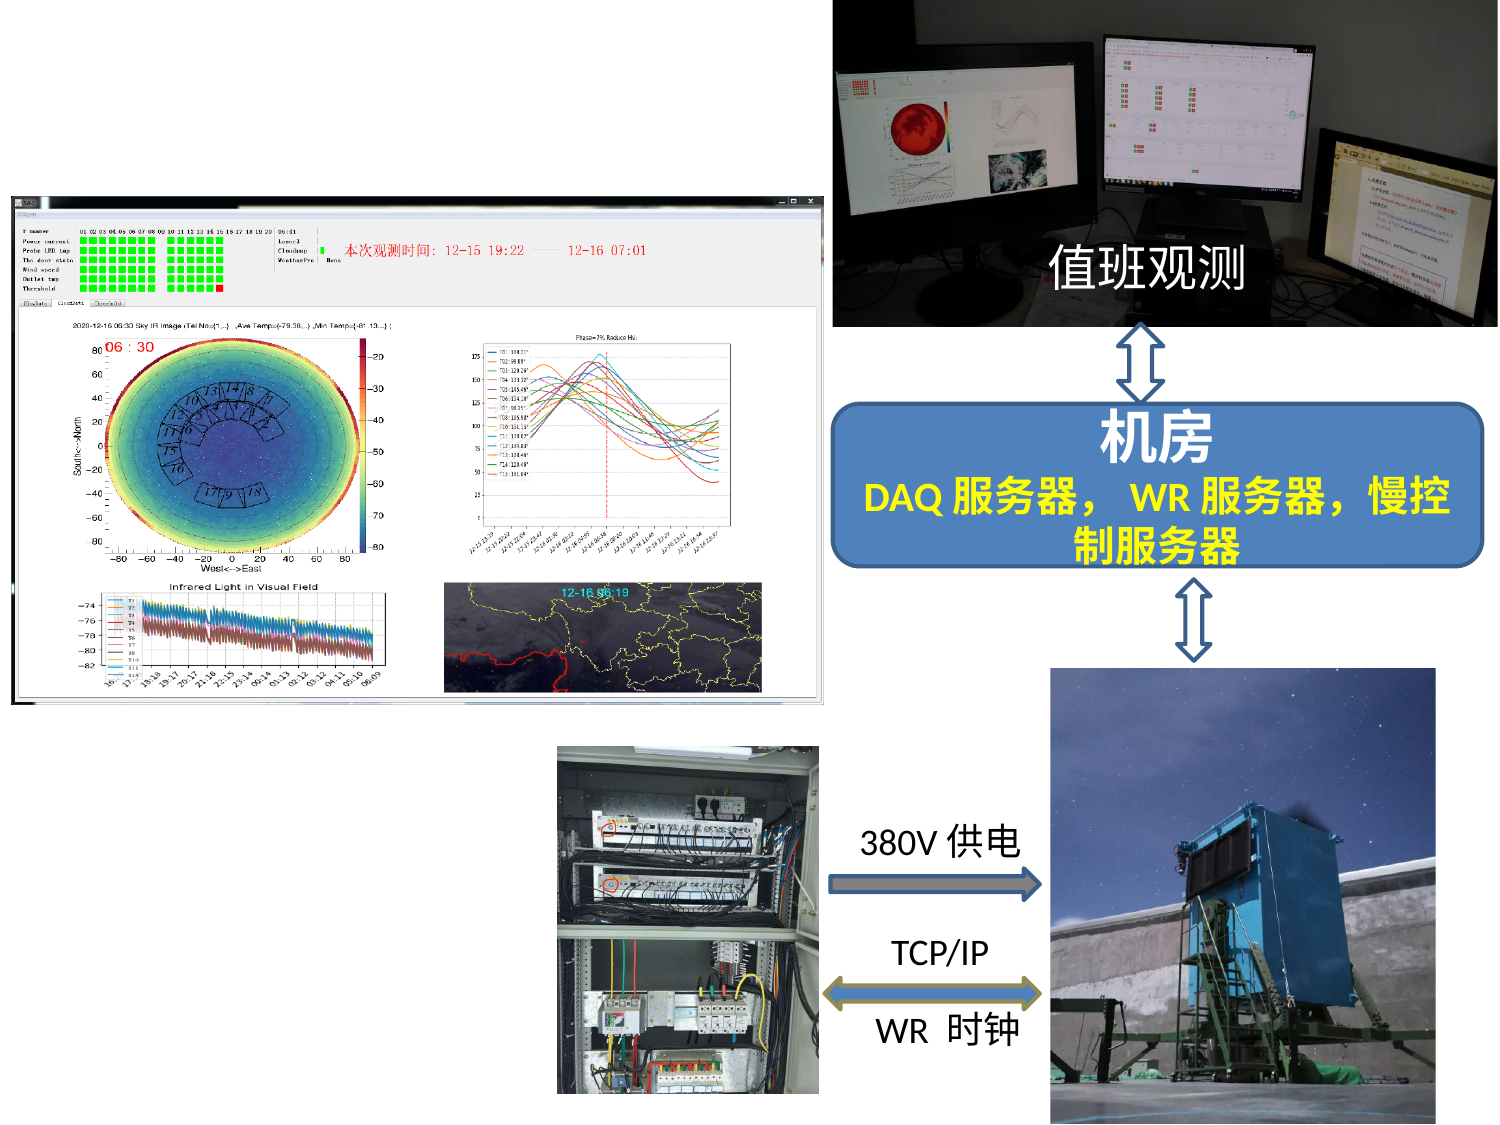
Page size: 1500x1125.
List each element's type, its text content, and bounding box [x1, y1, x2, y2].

text_box [1175, 577, 1213, 663]
text_box WR 时钟 [860, 999, 1037, 1059]
text_box [1115, 335, 1166, 406]
picture [10, 195, 824, 705]
text_box [828, 871, 1042, 903]
picture [1050, 668, 1436, 1124]
picture [557, 745, 819, 1095]
text_box TCP/IP [876, 920, 1005, 980]
text_box [823, 975, 1042, 1012]
text_box 机房 DAQ服务器，WR服务器，慢控制服务器 [830, 401, 1485, 569]
text_box 380V供电 [844, 810, 1037, 871]
picture [832, 0, 1498, 327]
